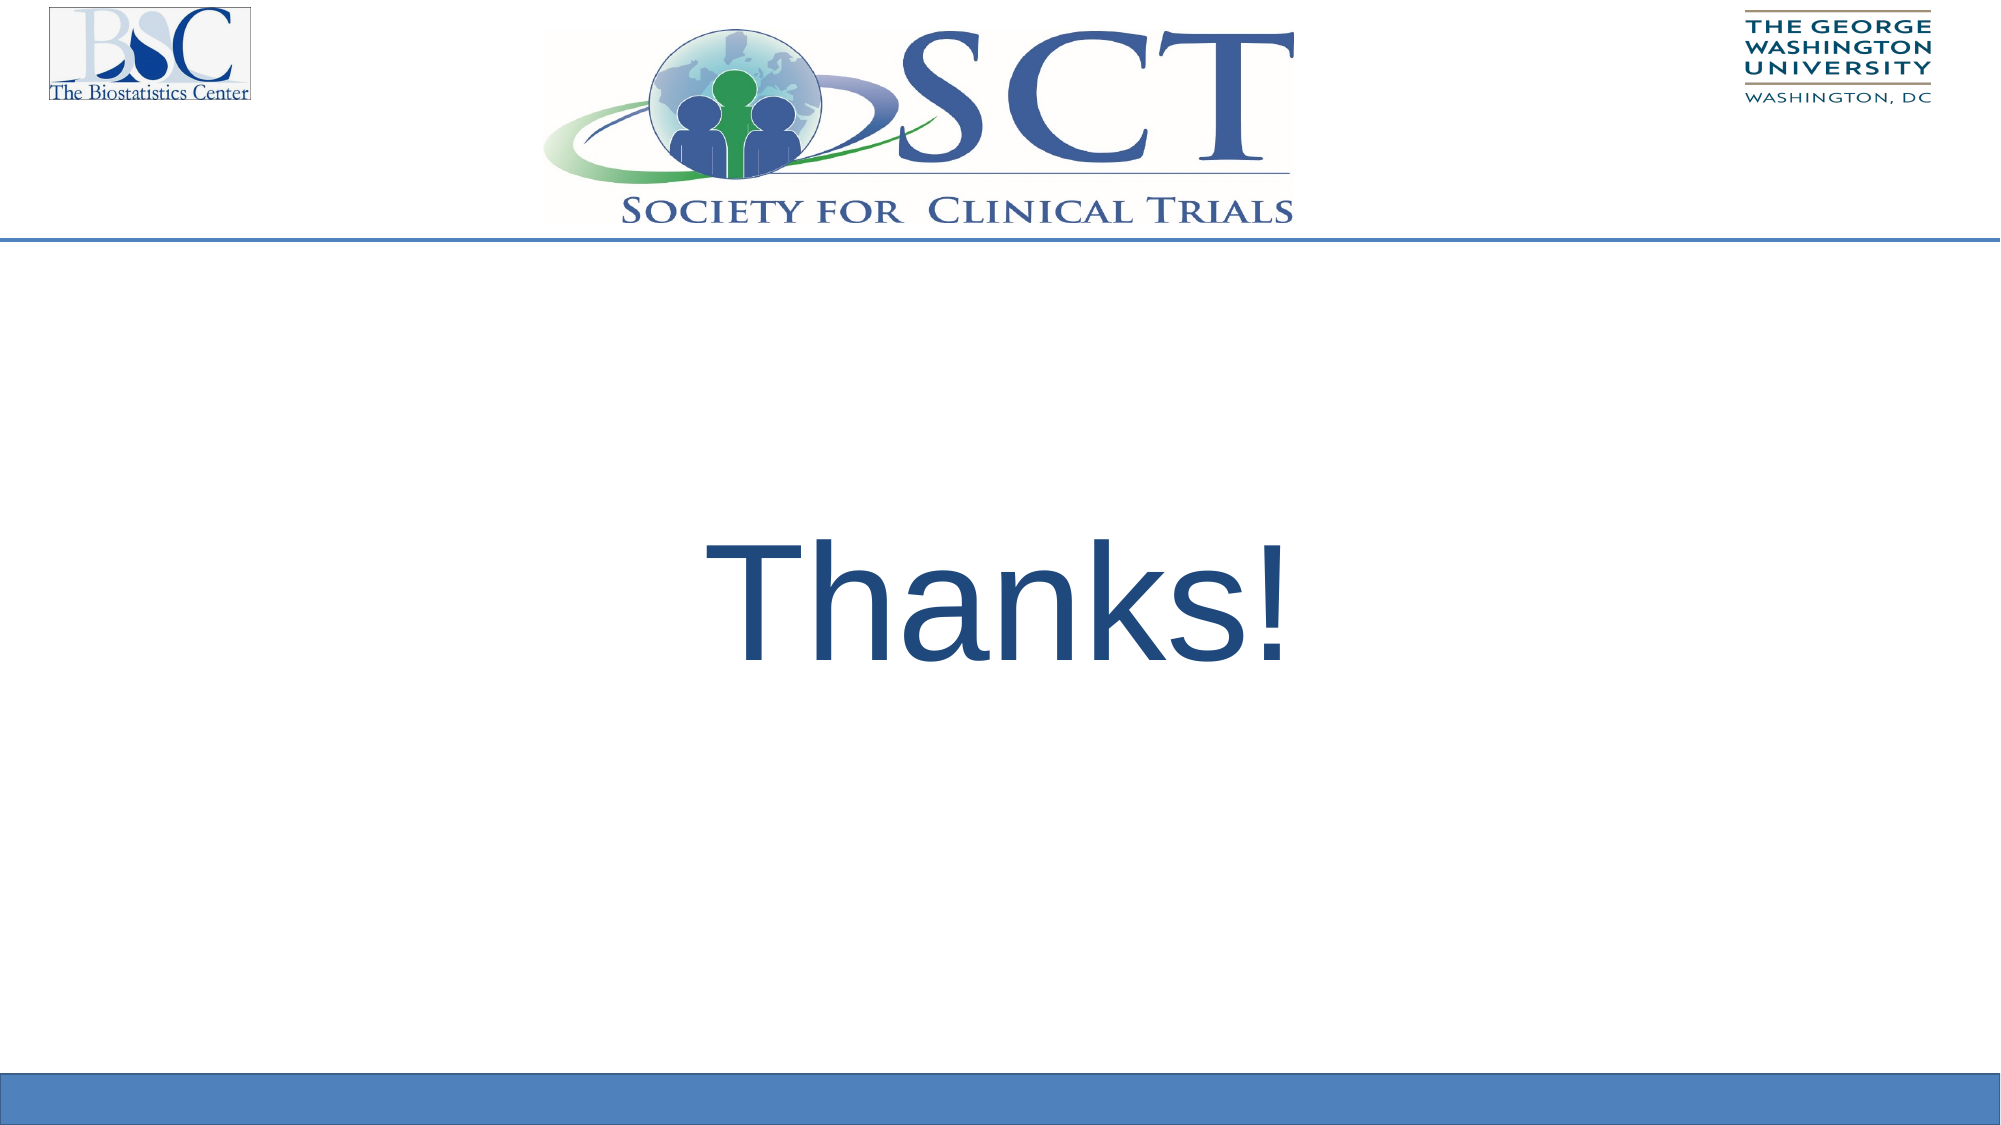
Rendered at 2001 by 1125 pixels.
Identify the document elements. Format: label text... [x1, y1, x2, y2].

picture [543, 29, 1294, 223]
picture [49, 7, 251, 100]
text_box Thanks! [688, 486, 1312, 702]
picture [1745, 10, 1931, 104]
